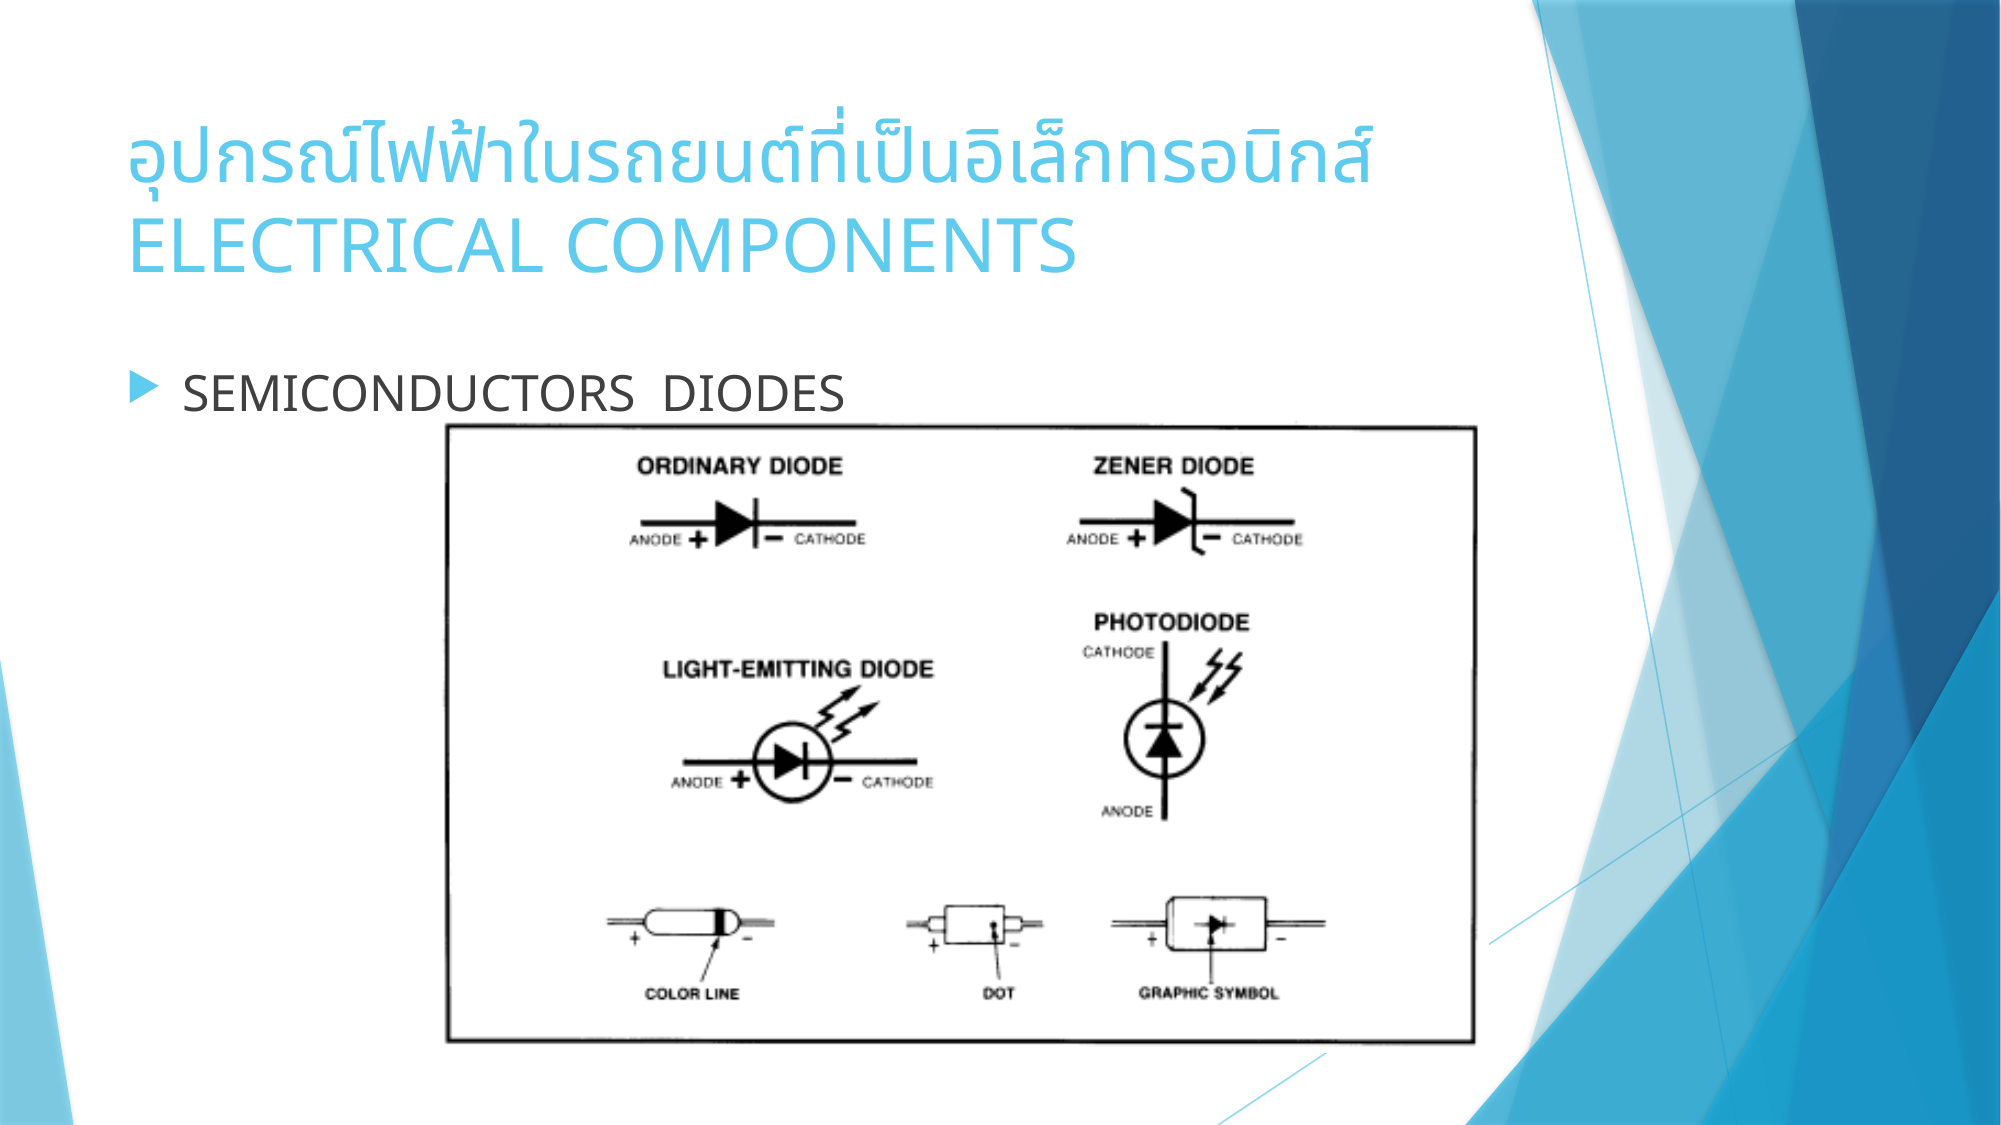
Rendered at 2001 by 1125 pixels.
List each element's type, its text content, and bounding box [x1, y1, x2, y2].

title อุปกรณ์ไฟฟ้าในรถยนต์ที่เป็นอิเล็กทรอนิกส์ ELECTRICAL COMPONENTS [111, 99, 1522, 317]
list SEMICONDUCTORS DIODES [111, 354, 1522, 992]
picture [438, 414, 1490, 1053]
